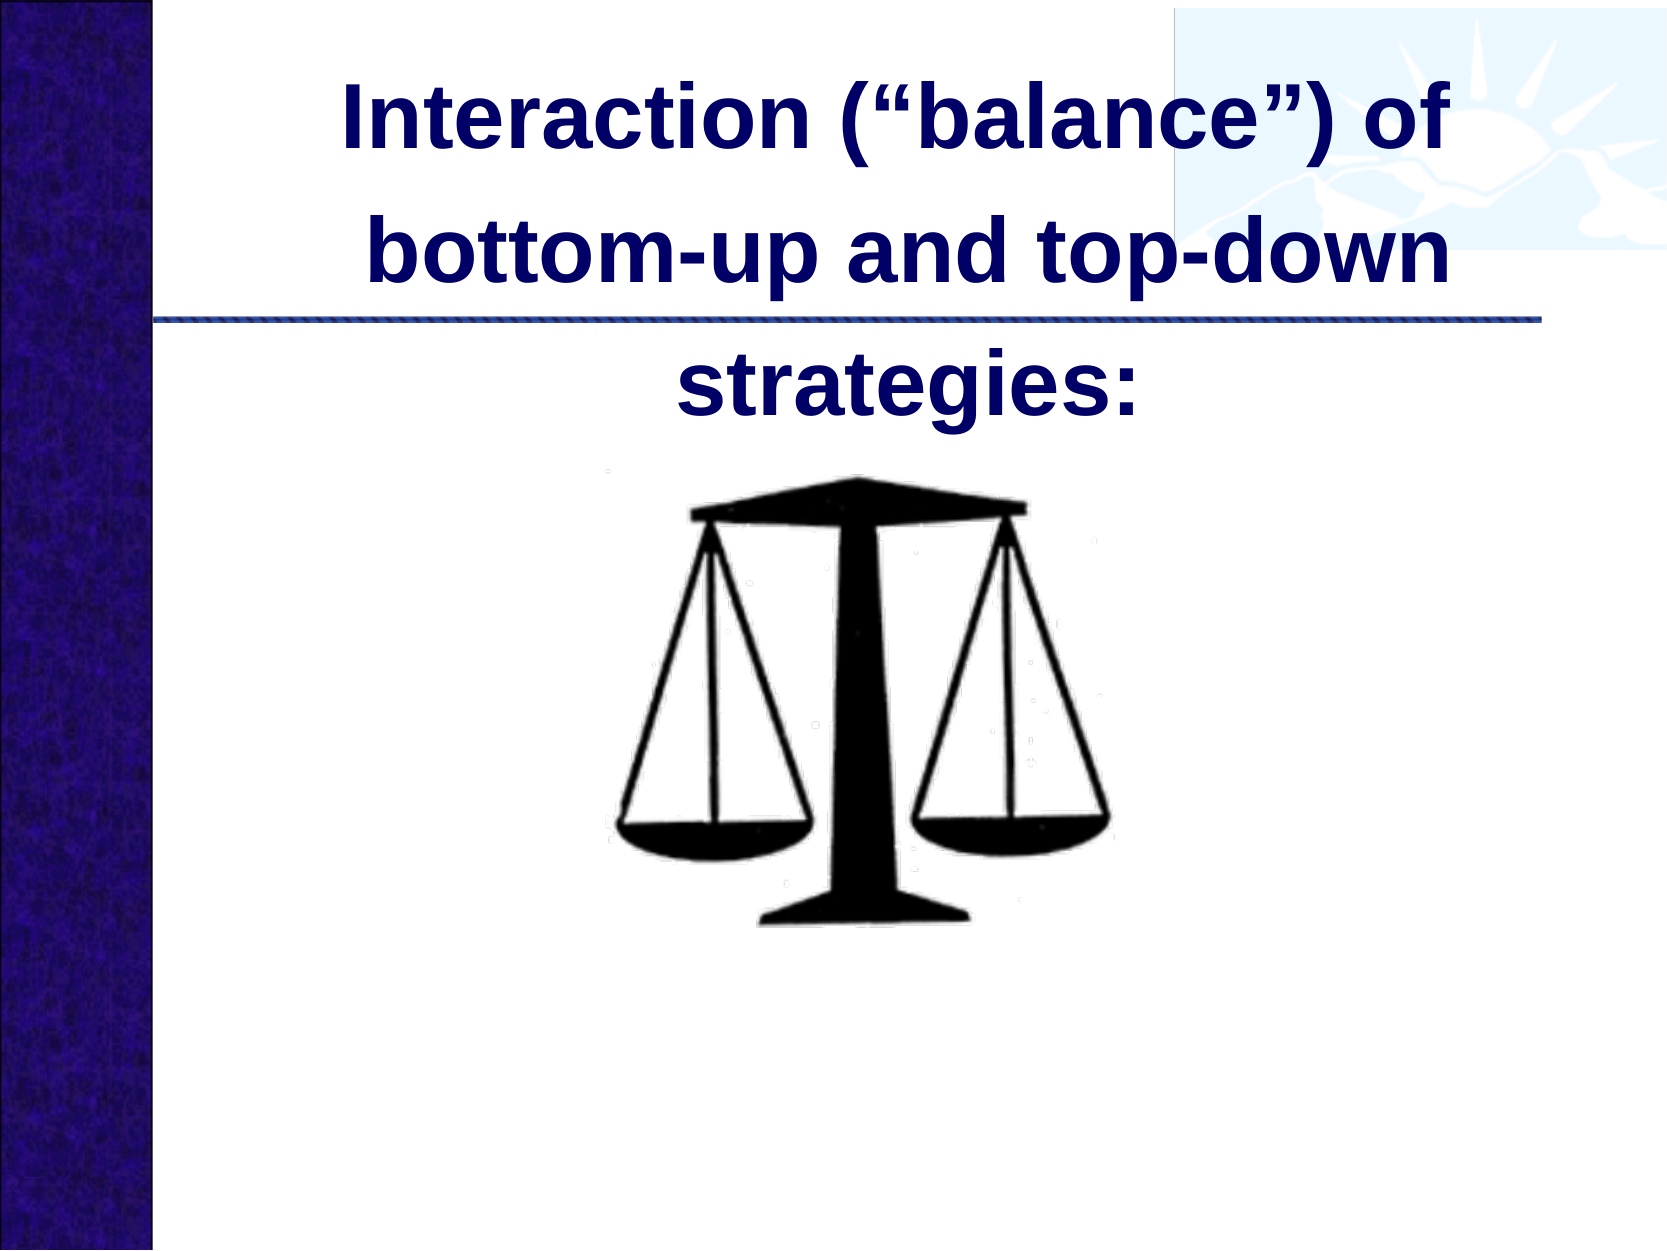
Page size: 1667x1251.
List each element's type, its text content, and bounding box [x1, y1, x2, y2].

text_box [152, 315, 1542, 323]
text_box [1173, 8, 1667, 250]
title Interaction (“balance”) of bottom-up and top-down strategies: [183, 36, 1635, 432]
text_box [597, 454, 1125, 945]
text_box [0, 0, 153, 1250]
